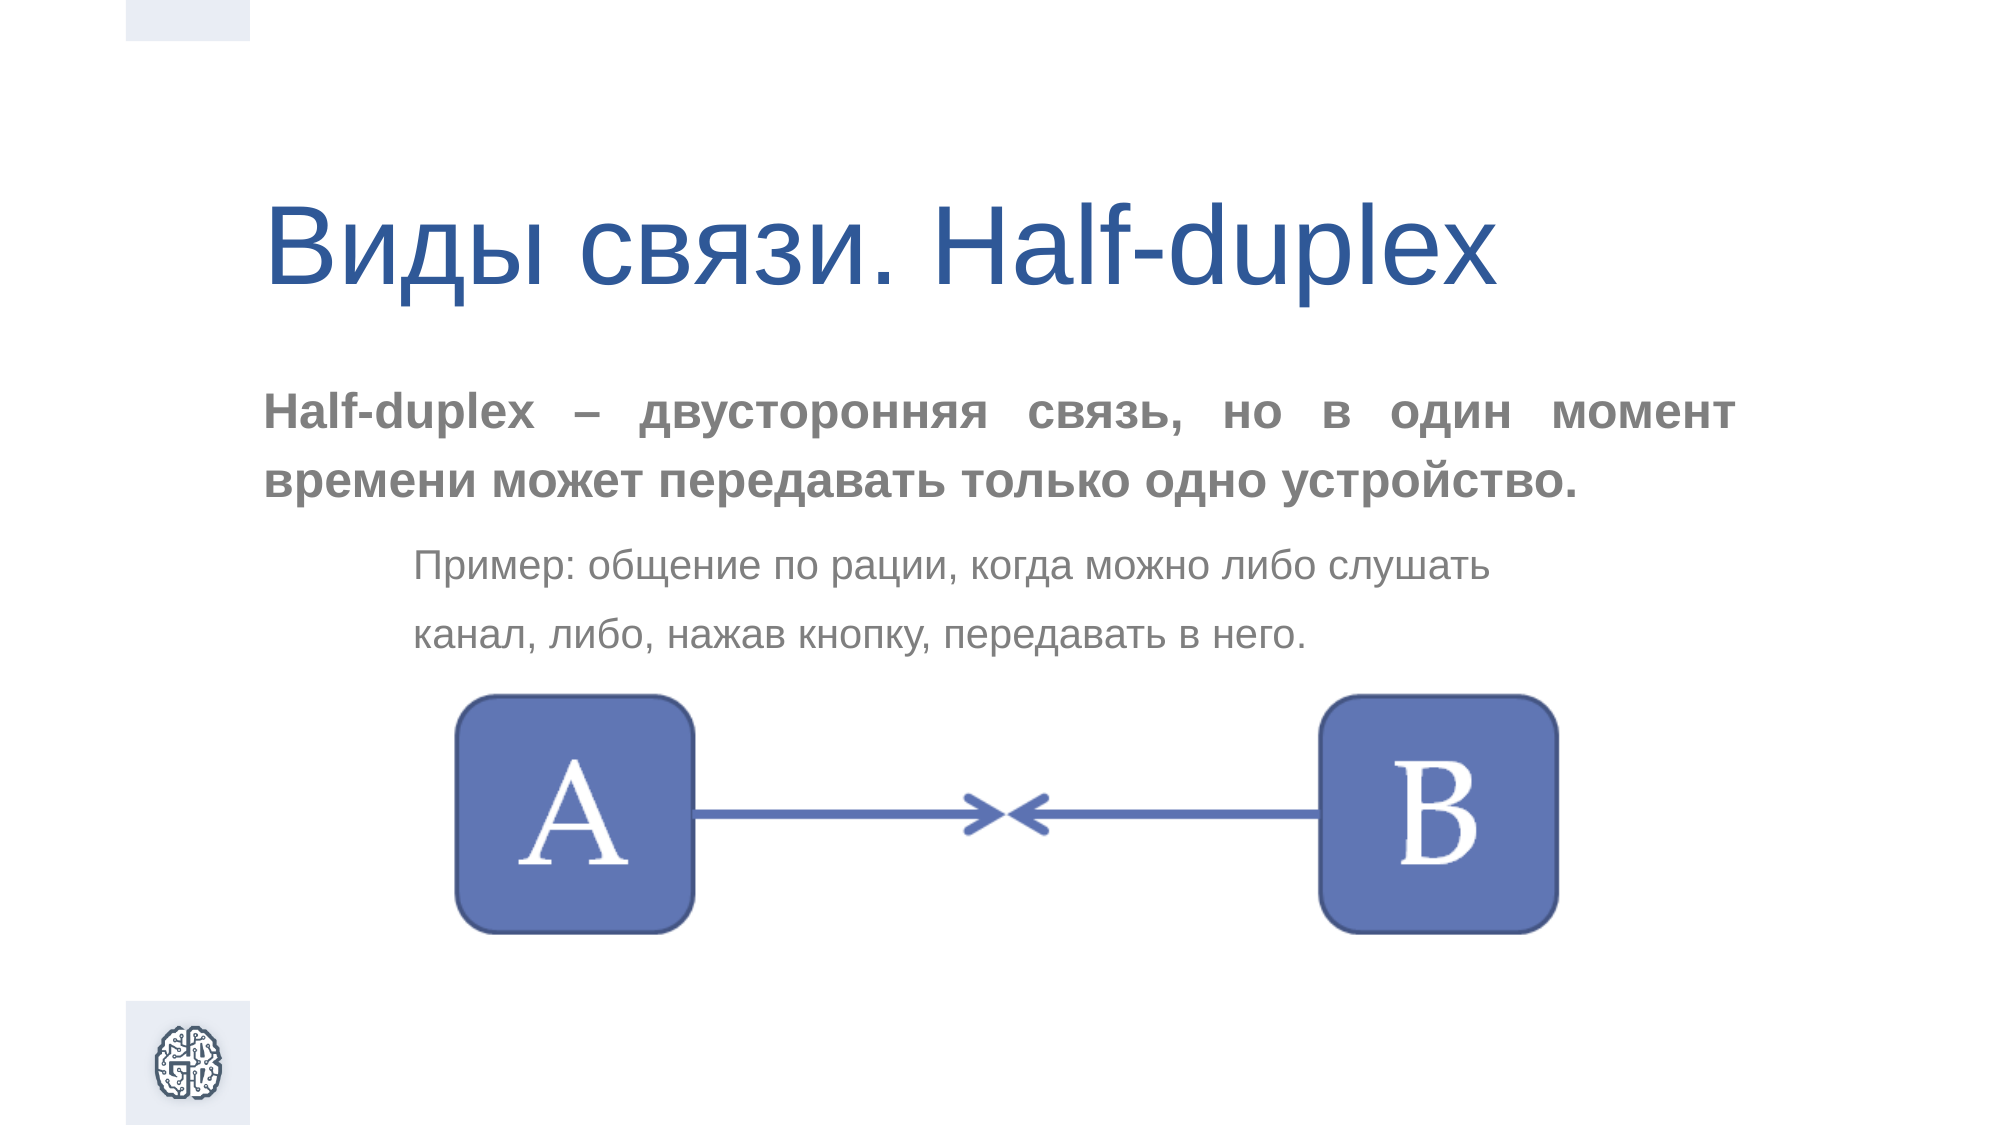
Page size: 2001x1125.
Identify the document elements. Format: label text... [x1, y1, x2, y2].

picture [144, 1016, 232, 1110]
title Виды связи. Half-duplex [248, 124, 1752, 214]
list Half-duplex – двусторонняя связь, но в один момент времени может передавать только одно устройство. Пример: общение по рации, когда можно либо слушать канал, либо, нажав кнопку, передавать в него. [248, 214, 1752, 878]
picture [425, 679, 1575, 997]
